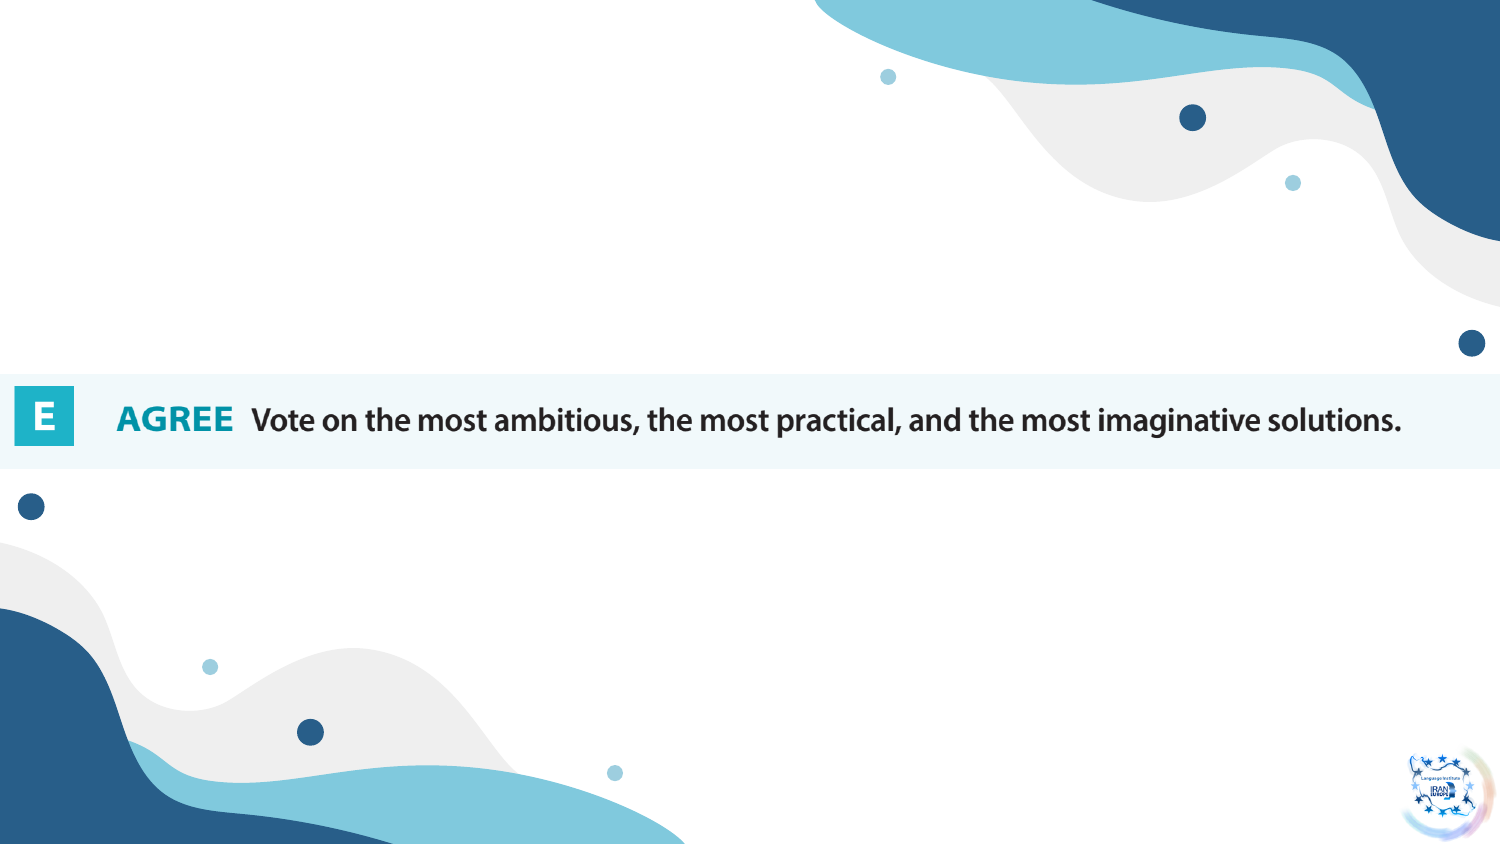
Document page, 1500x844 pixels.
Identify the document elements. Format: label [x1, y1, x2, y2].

picture [1396, 742, 1500, 844]
picture [0, 374, 1500, 470]
